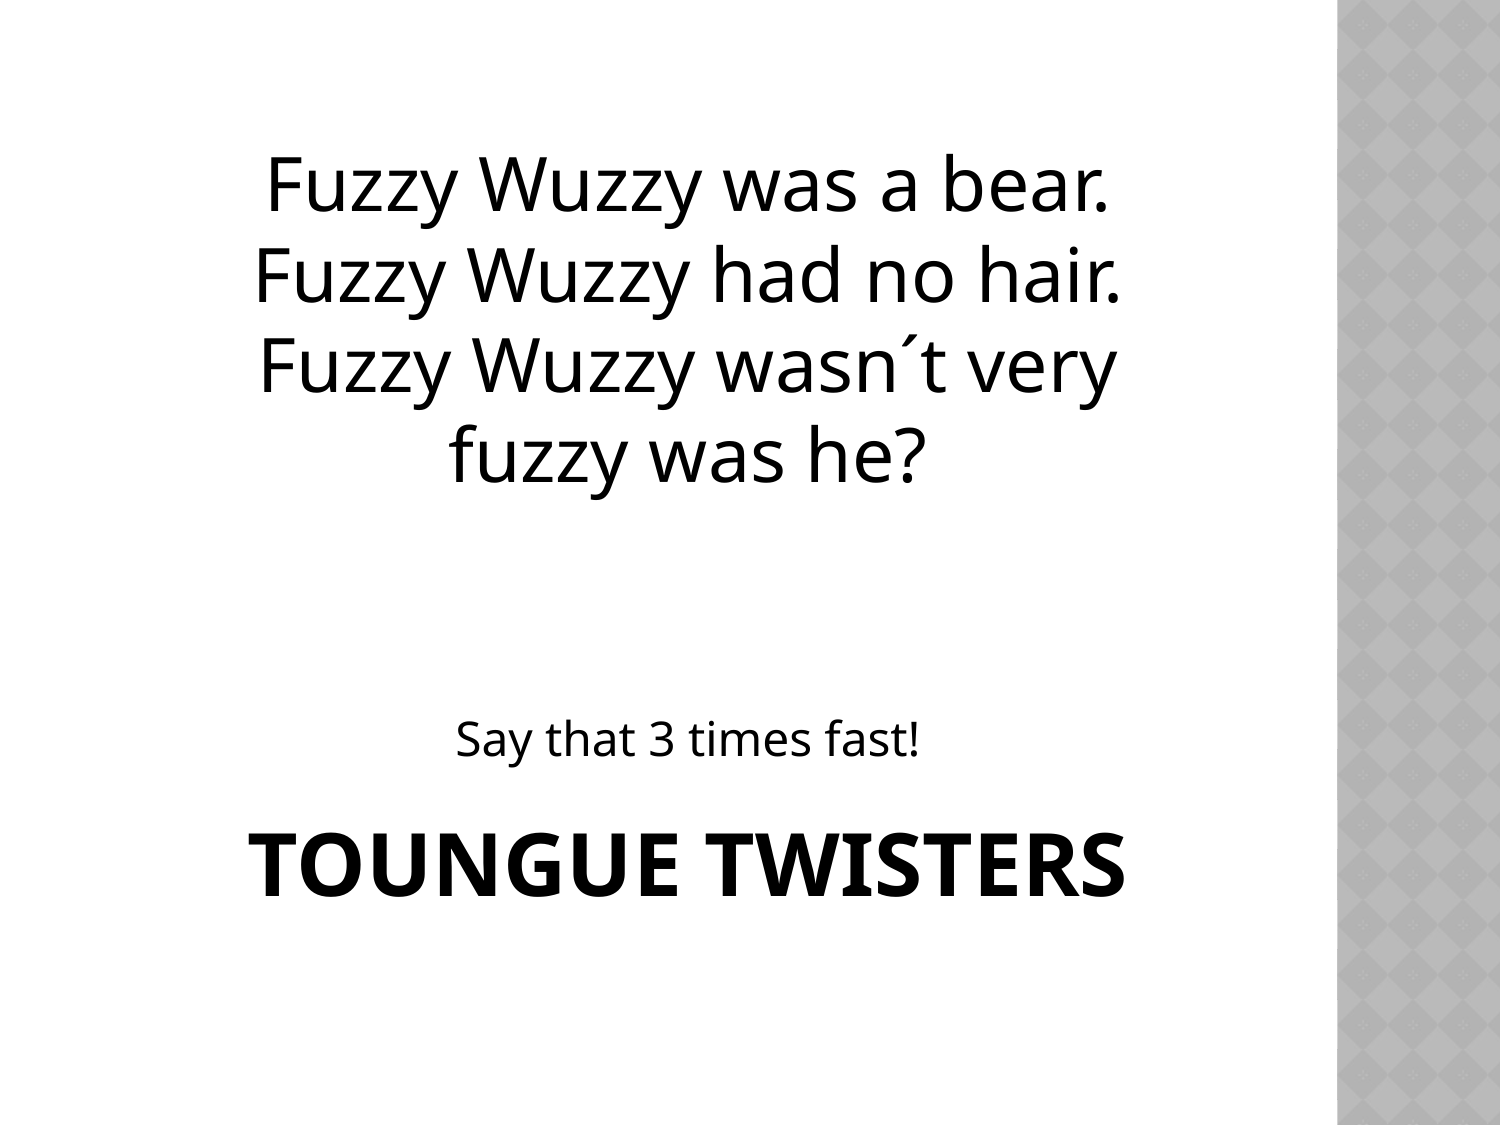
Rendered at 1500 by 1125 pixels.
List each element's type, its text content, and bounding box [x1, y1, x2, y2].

list Fuzzy Wuzzy was a bear. Fuzzy Wuzzy had no hair. Fuzzy Wuzzy wasn´t very fuzzy was he? Say that 3 times fast! [174, 128, 1202, 774]
title Toungue twisters [174, 808, 1202, 938]
